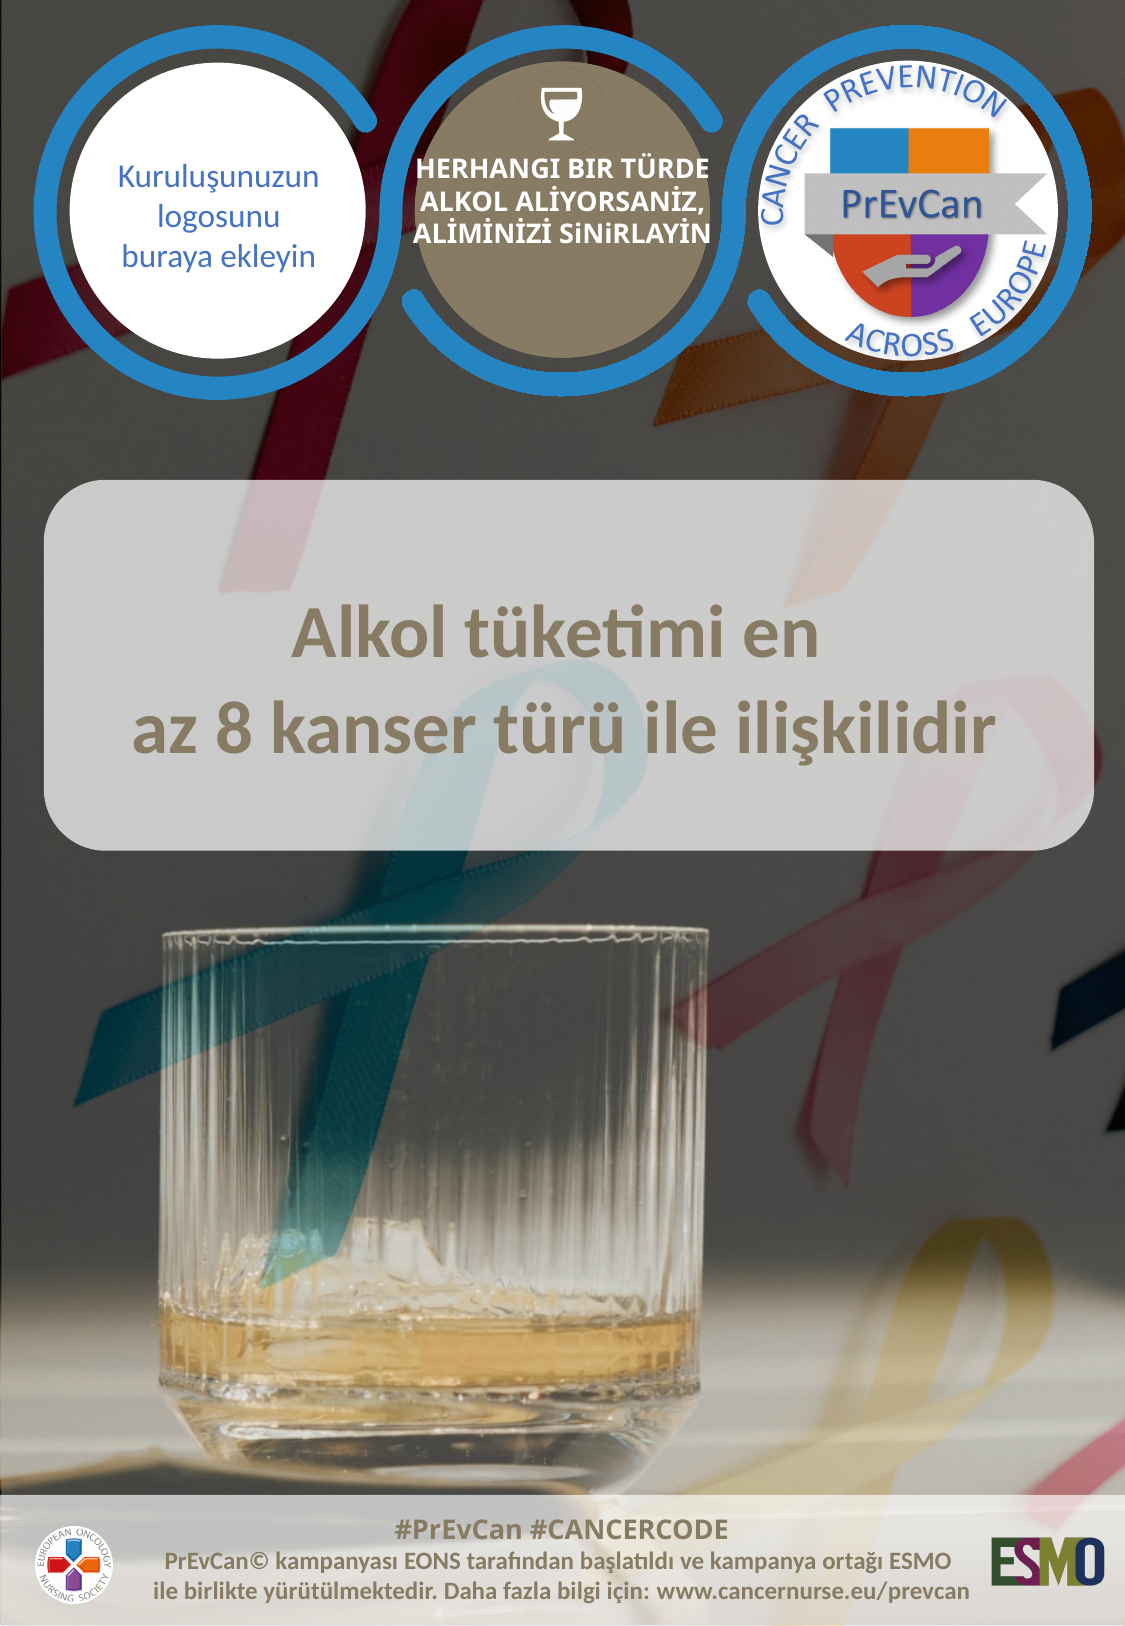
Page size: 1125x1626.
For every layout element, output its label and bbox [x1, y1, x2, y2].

text_box [0, 0, 1125, 1625]
